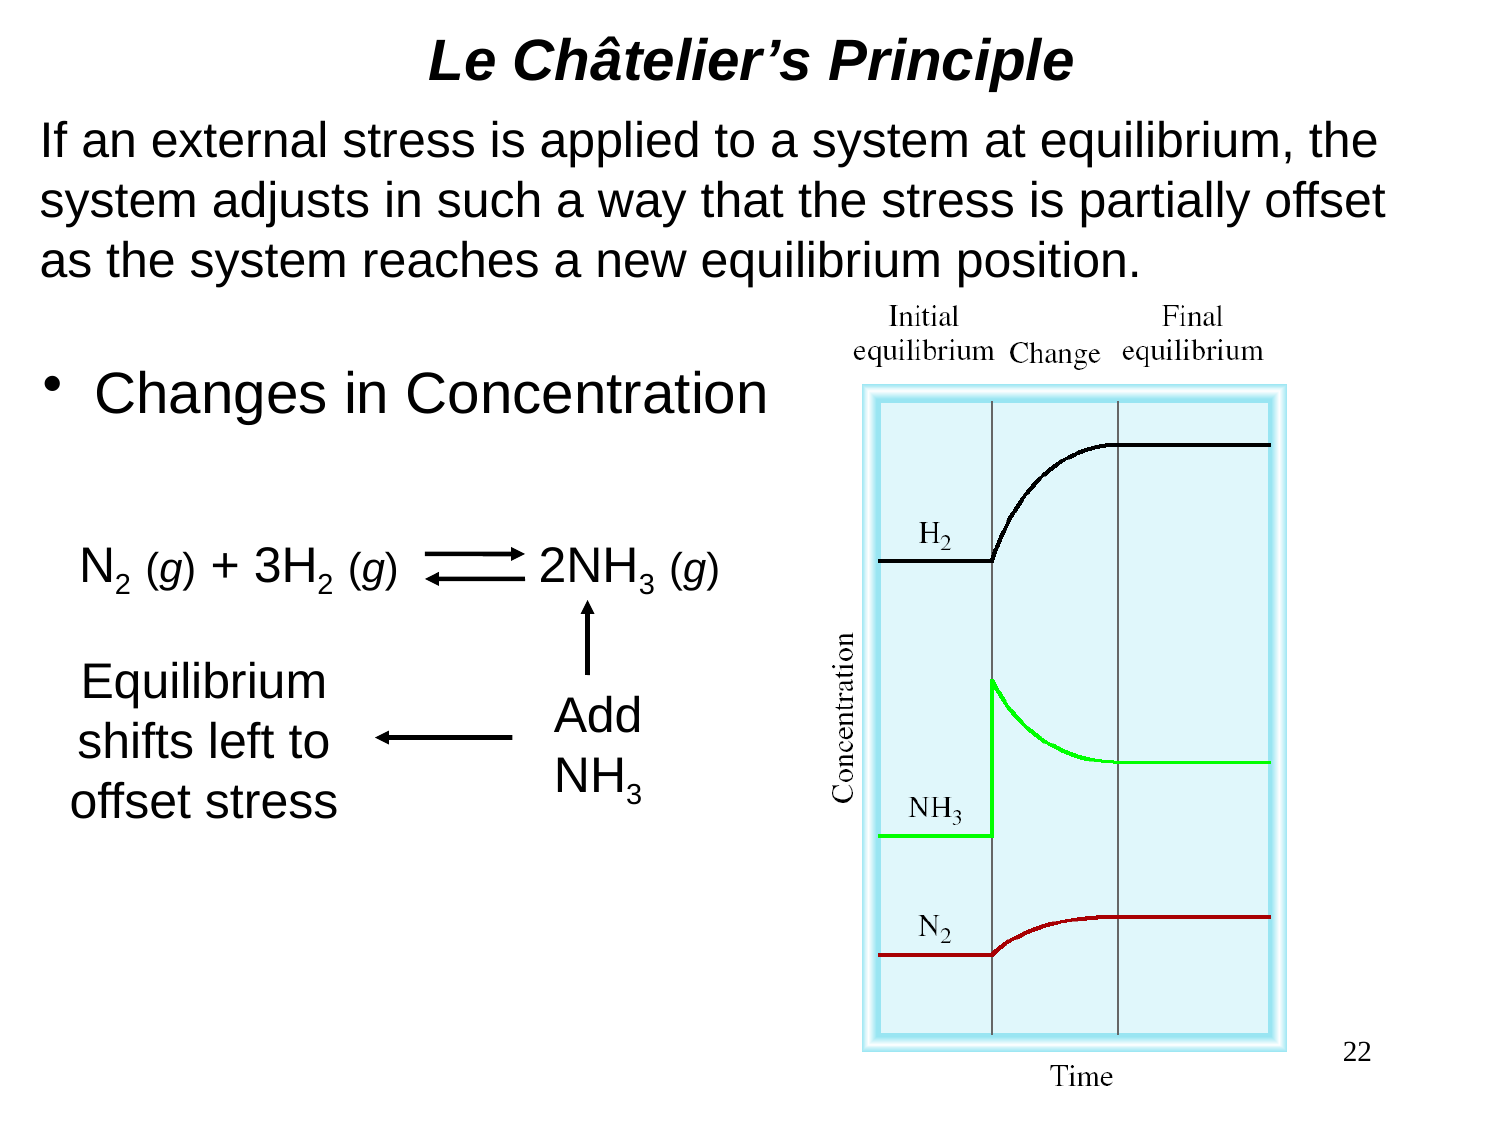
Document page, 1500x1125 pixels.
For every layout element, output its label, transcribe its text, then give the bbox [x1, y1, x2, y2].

picture [812, 299, 1290, 1101]
text_box Changes in Concentration [27, 348, 785, 433]
slide_number 22 [1293, 1024, 1388, 1101]
text_box If an external stress is applied to a system at equilibrium, the system adjusts in such a way that the stress is partially offset as the system reaches a new equilibrium position. [24, 99, 1463, 295]
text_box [62, 524, 738, 601]
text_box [47, 641, 513, 837]
text_box Le Châtelier’s Principle [414, 14, 1090, 100]
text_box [537, 599, 659, 811]
